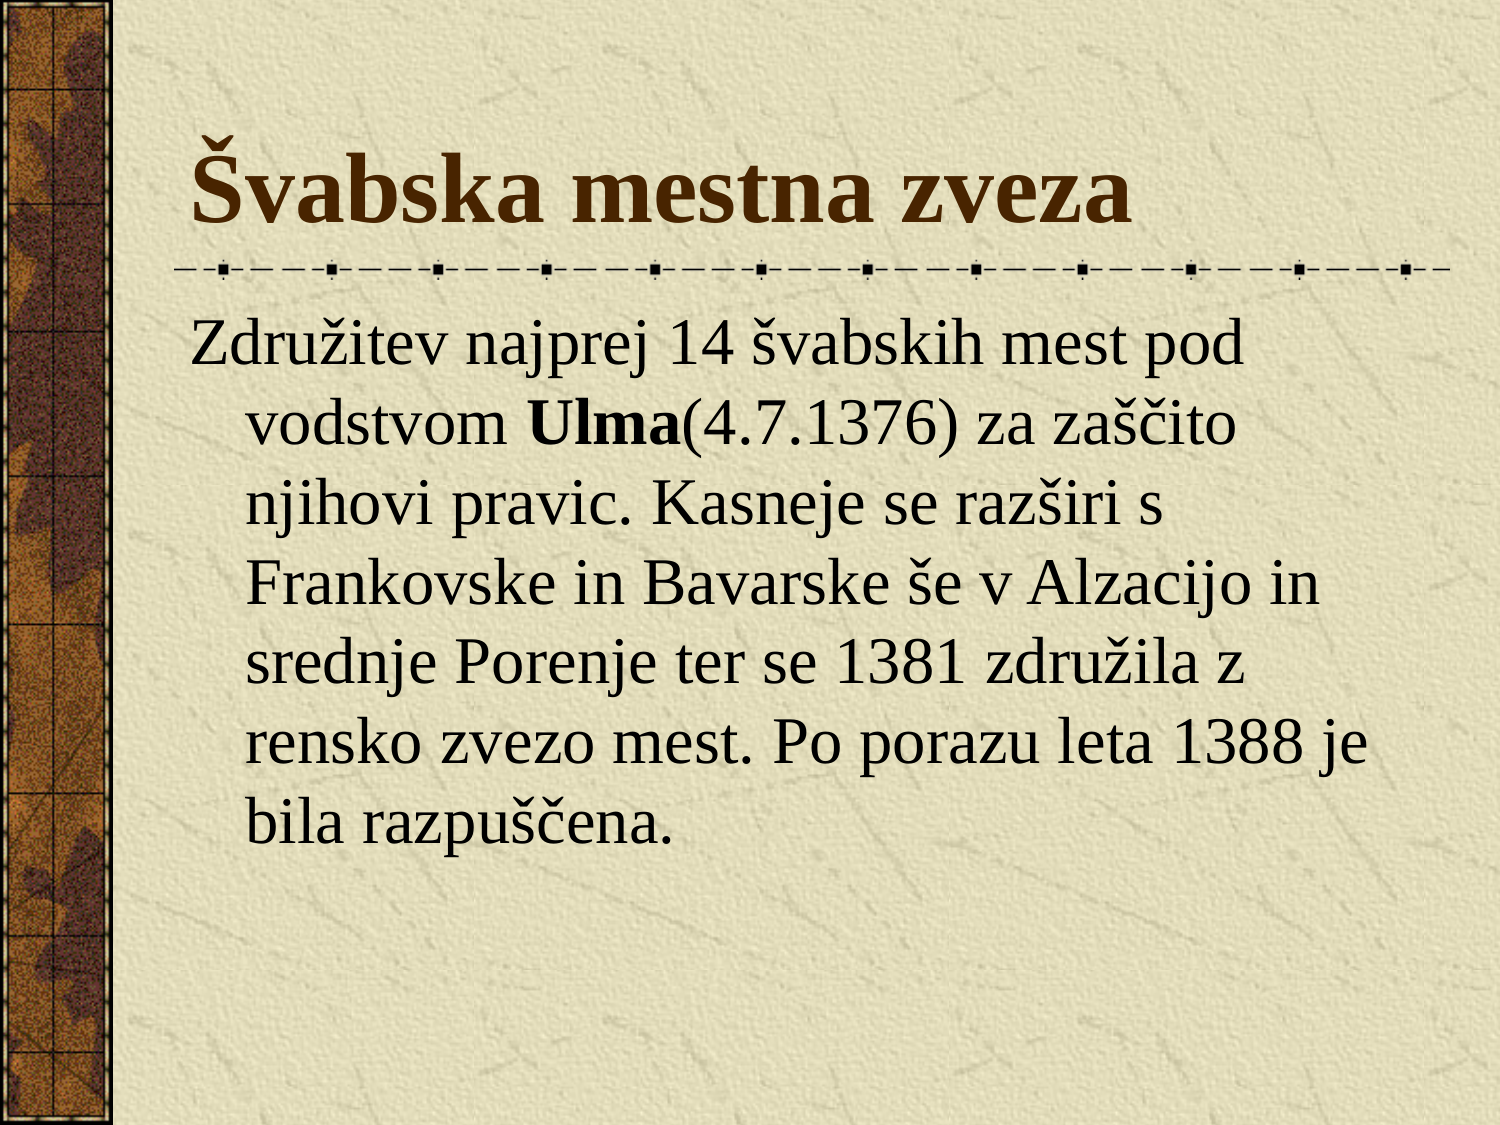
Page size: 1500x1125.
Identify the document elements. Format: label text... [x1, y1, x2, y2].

picture [0, 0, 1500, 1125]
title Švabska mestna zveza [174, 150, 1450, 250]
list Združitev najprej 14 švabskih mest pod vodstvom Ulma(4.7.1376) za zaščito njihovi pravic. Kasneje se razširi s Frankovske in Bavarske še v Alzacijo in srednje Porenje ter se 1381 združila z rensko zvezo mest. Po porazu leta 1388 je bila razpuščena. [174, 289, 1449, 965]
